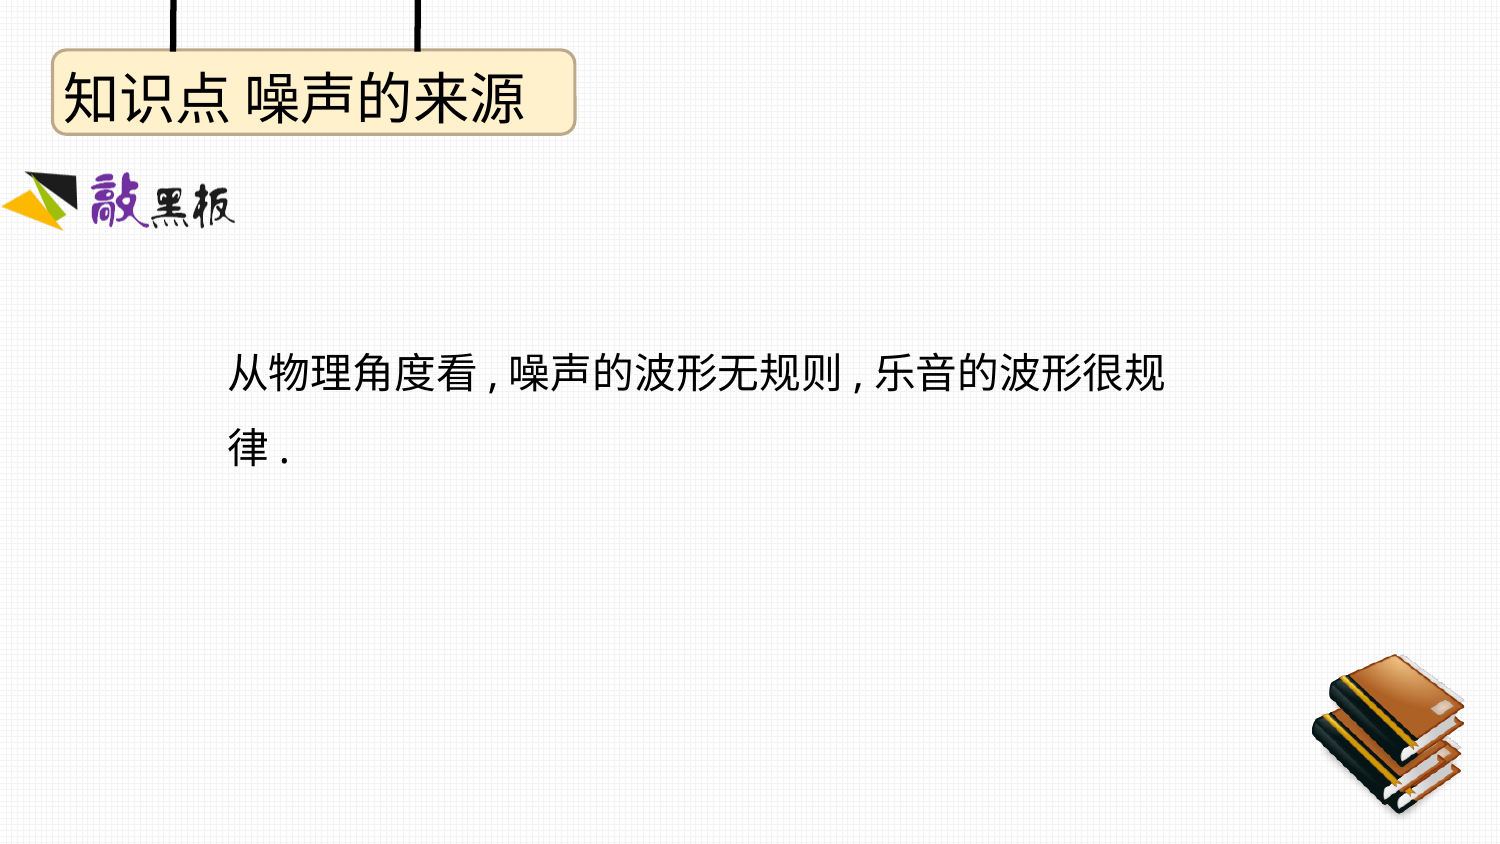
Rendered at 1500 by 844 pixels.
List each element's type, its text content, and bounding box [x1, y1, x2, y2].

text_box 知识点 噪声的来源 [51, 57, 606, 136]
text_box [52, 0, 575, 135]
text_box 从物理角度看,噪声的波形无规则,乐音的波形很规律. [212, 314, 1208, 480]
picture [1307, 647, 1467, 821]
picture [0, 141, 262, 252]
